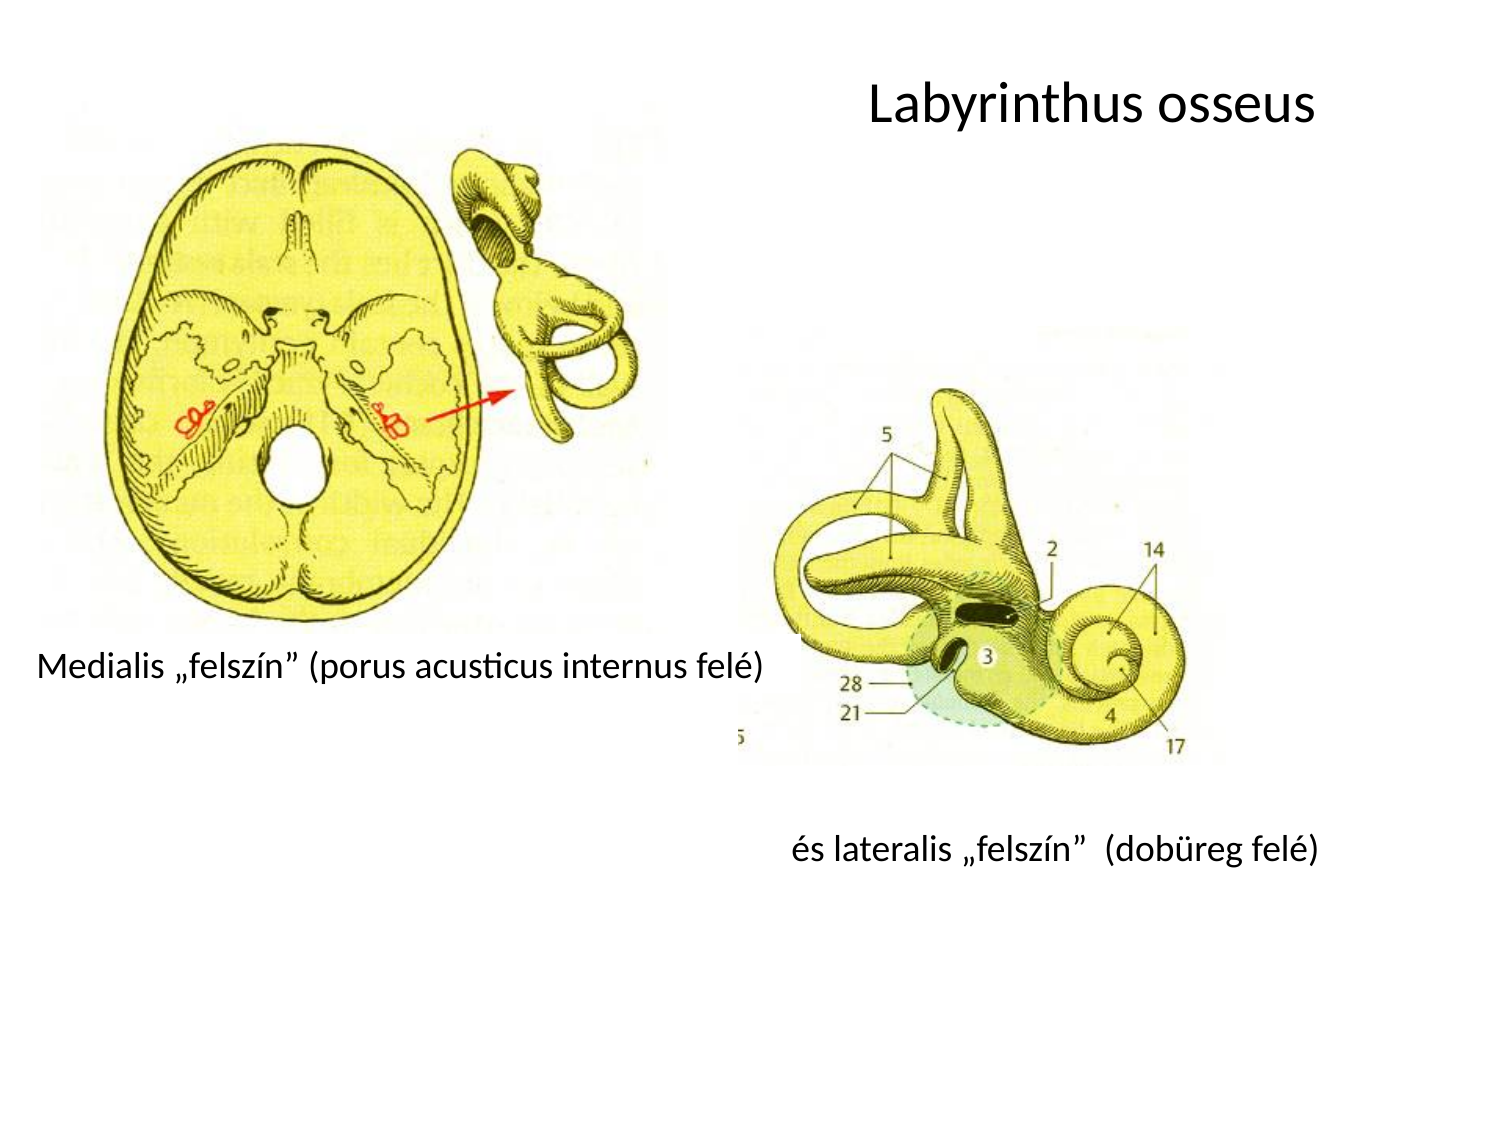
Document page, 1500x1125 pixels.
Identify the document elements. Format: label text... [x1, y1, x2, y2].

picture [40, 101, 668, 635]
text_box és lateralis „felszín” (dobüreg felé) [776, 816, 1335, 877]
title Labyrinthus osseus [714, 42, 1471, 171]
text_box Medialis „felszín” (porus acusticus internus felé) [21, 633, 732, 694]
picture [738, 326, 1227, 766]
